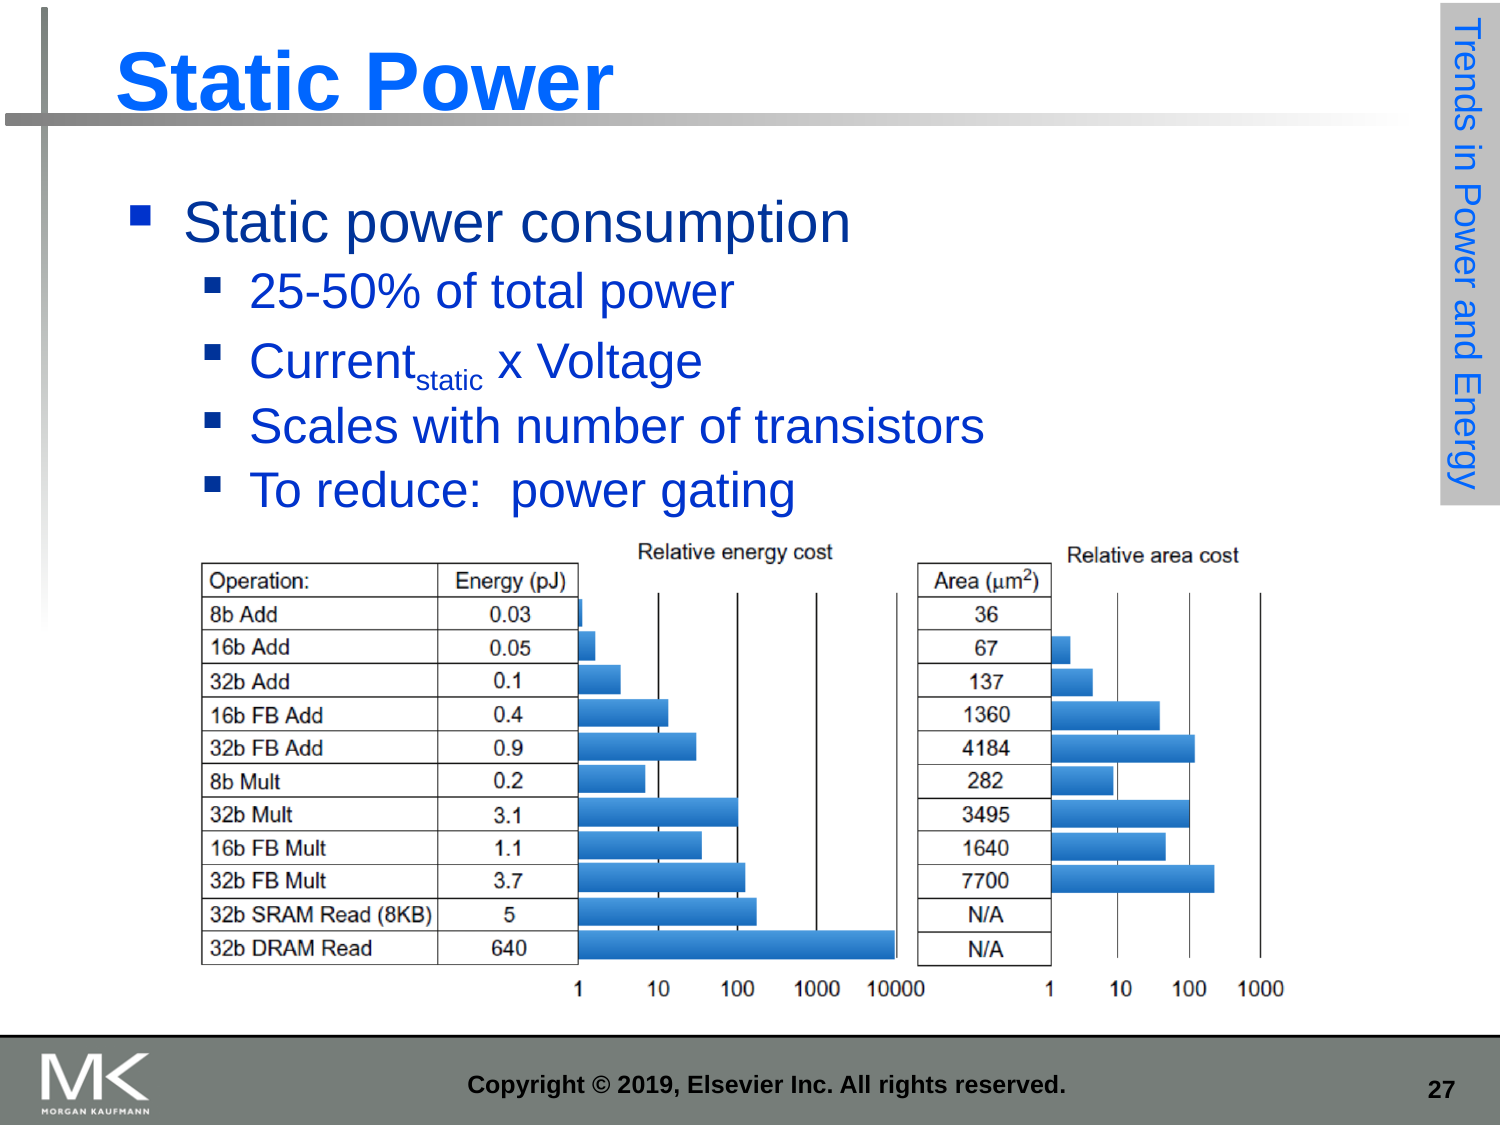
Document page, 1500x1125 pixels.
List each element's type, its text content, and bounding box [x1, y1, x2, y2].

picture [29, 1046, 160, 1123]
text_box Trends in Power and Energy [1440, 2, 1500, 506]
picture [182, 526, 1289, 1006]
list Static power consumption 25-50% of total power Currentstatic x Voltage Scales with number of transistors To reduce: power gating [111, 184, 1470, 1024]
footer Copyright © 2019, Elsevier Inc. All rights reserved. [170, 1046, 1365, 1106]
title Static Power [100, 18, 1440, 135]
